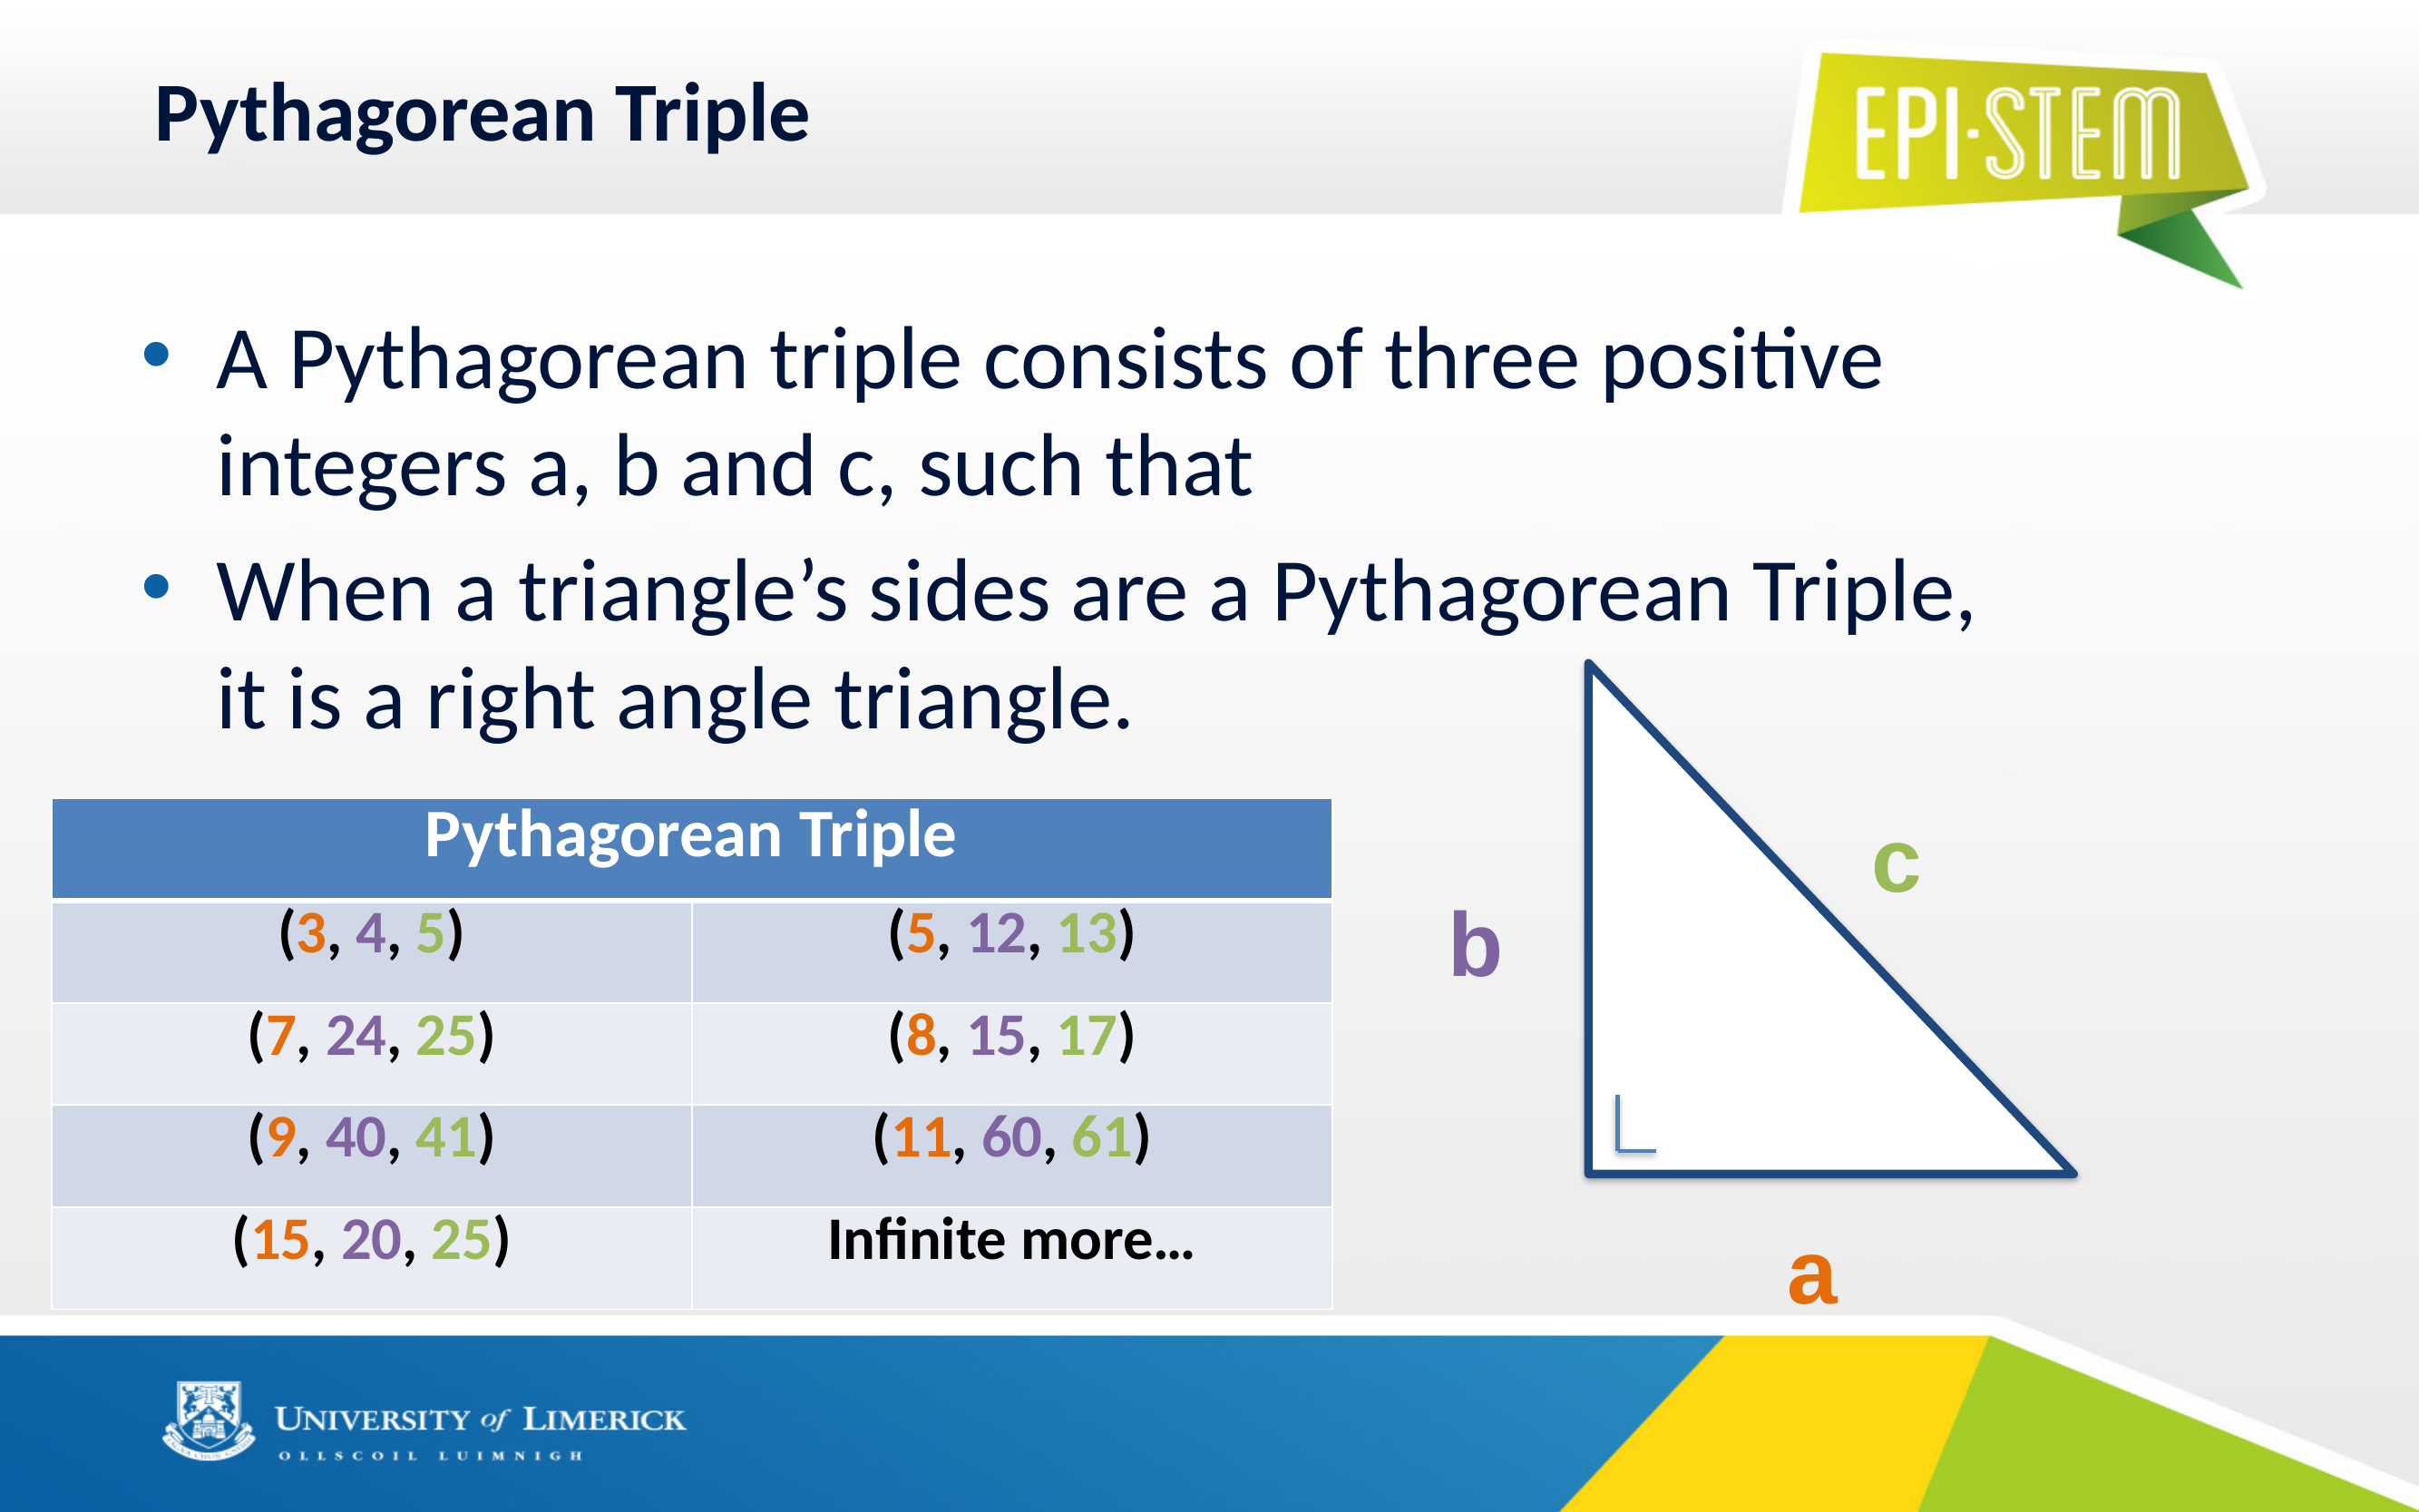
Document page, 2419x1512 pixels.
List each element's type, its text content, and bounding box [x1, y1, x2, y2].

text_box a [1773, 1206, 1893, 1329]
table_header Pythagorean Triple [53, 799, 1331, 898]
table_cell (3, 4, 5) [53, 903, 691, 1002]
table_cell Infinite more… [693, 1208, 1331, 1309]
table_cell (15, 20, 25) [53, 1208, 691, 1309]
title Pythagorean Triple [141, 50, 1774, 225]
text_box b [1434, 879, 1554, 1002]
text_box [1587, 662, 2075, 1175]
table_cell (8, 15, 17) [693, 1004, 1331, 1104]
table_cell (9, 40, 41) [53, 1106, 691, 1206]
table_cell (5, 12, 13) [693, 903, 1331, 1002]
table_cell (11, 60, 61) [693, 1106, 1331, 1206]
picture [0, 0, 2419, 1512]
text_box c [1858, 795, 2039, 918]
table_cell (7, 24, 25) [53, 1004, 691, 1104]
